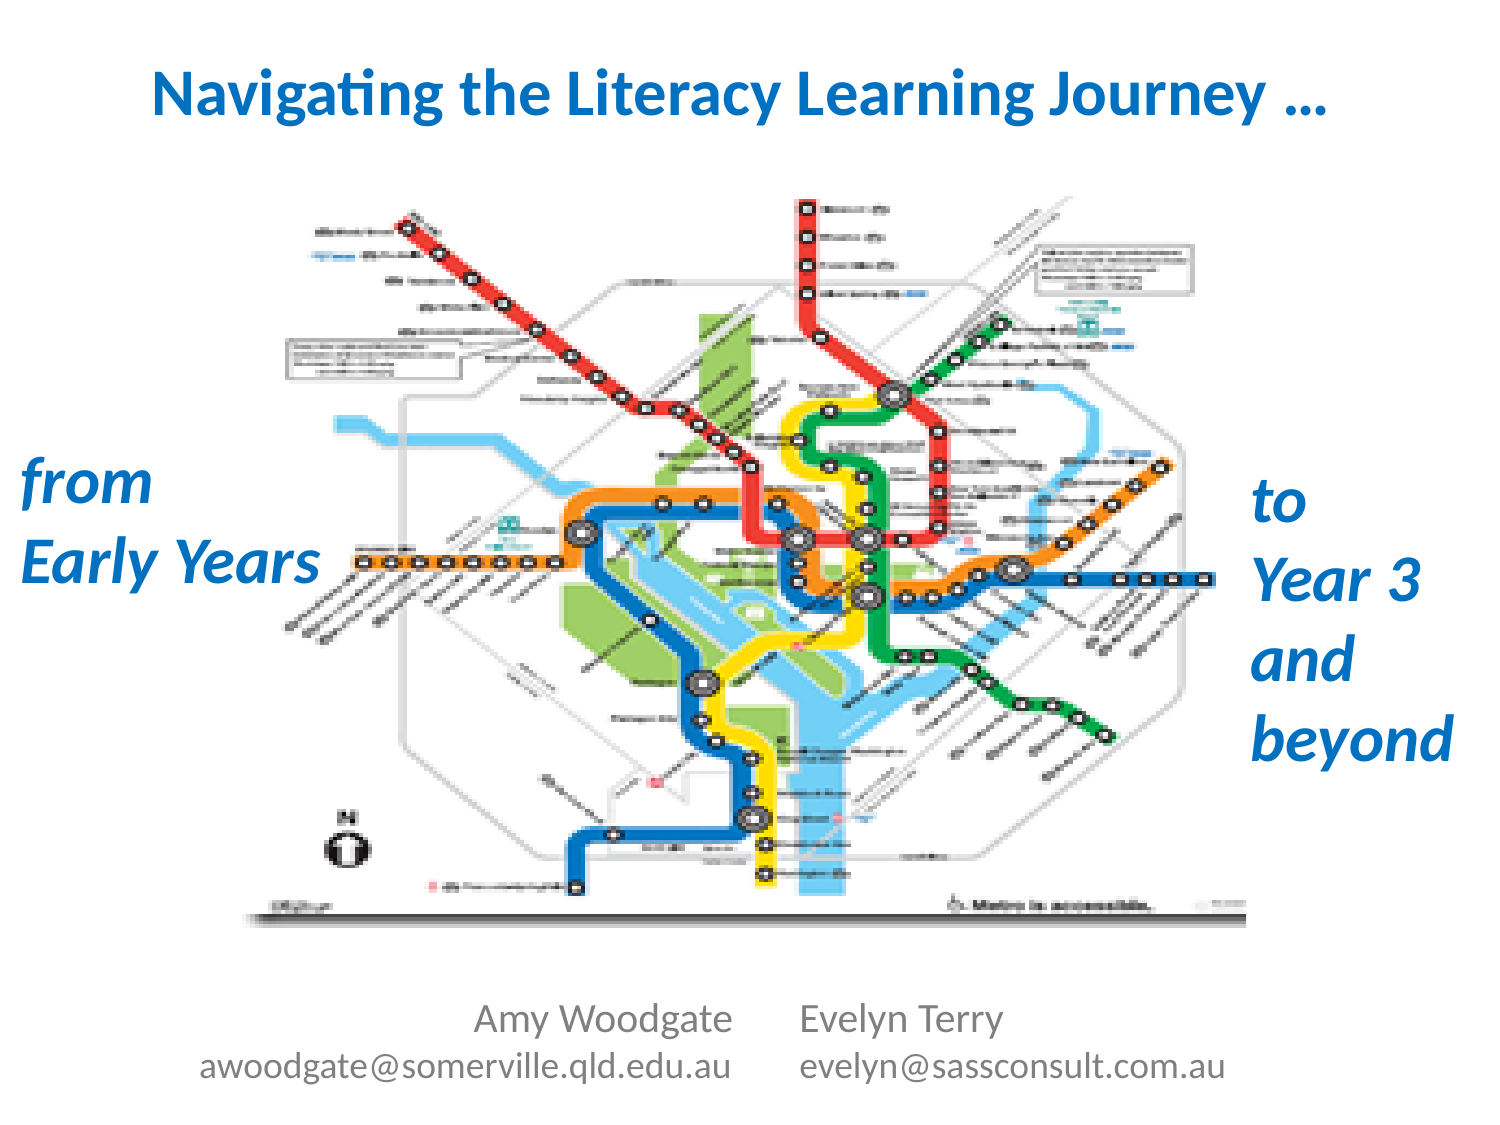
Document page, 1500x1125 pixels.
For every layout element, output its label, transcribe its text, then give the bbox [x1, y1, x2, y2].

text_box Amy Woodgate Evelyn Terry awoodgate@somerville.qld.edu.au evelyn@sassconsult.com.au [158, 983, 1500, 1094]
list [241, 196, 1247, 928]
text_box to Year 3 and beyond [1251, 447, 1500, 783]
title Navigating the Literacy Learning Journey … [0, 37, 1498, 241]
text_box from Early Years [5, 429, 236, 605]
